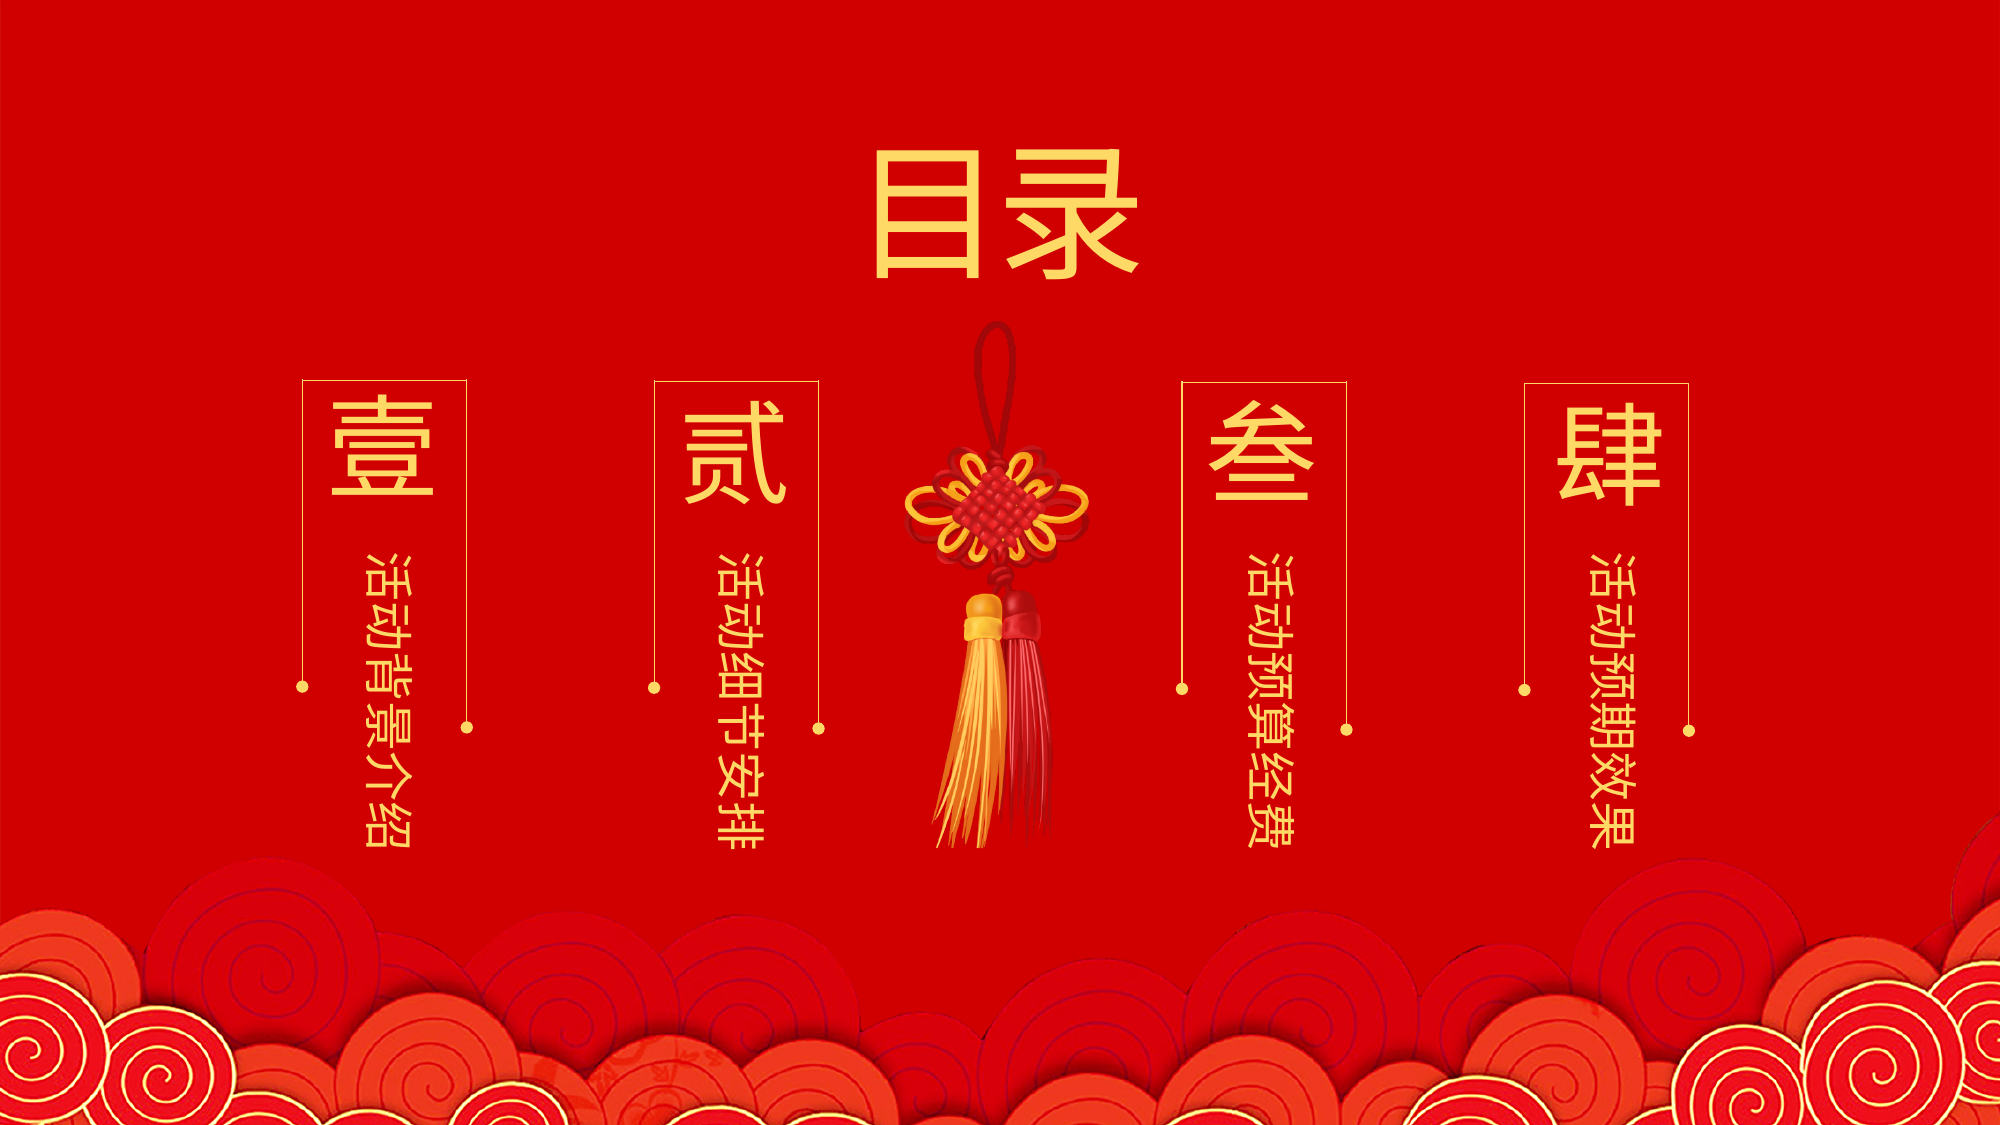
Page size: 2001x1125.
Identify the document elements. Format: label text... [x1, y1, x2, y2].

text_box 目录 [796, 109, 1204, 305]
text_box 活动背景介绍 [337, 728, 428, 919]
text_box 活动细节安排 [689, 729, 781, 919]
picture [0, 0, 2000, 1125]
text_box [1277, 381, 1347, 730]
text_box 壹 [311, 369, 477, 520]
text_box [654, 380, 716, 729]
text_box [1524, 382, 1689, 731]
text_box 活动预期效果 [1561, 731, 1652, 919]
text_box 贰 [663, 375, 716, 380]
text_box 叁 [1277, 375, 1355, 526]
text_box 活动预算经费 [1218, 730, 1310, 919]
text_box 肆 [1538, 377, 1703, 527]
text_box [302, 379, 467, 728]
